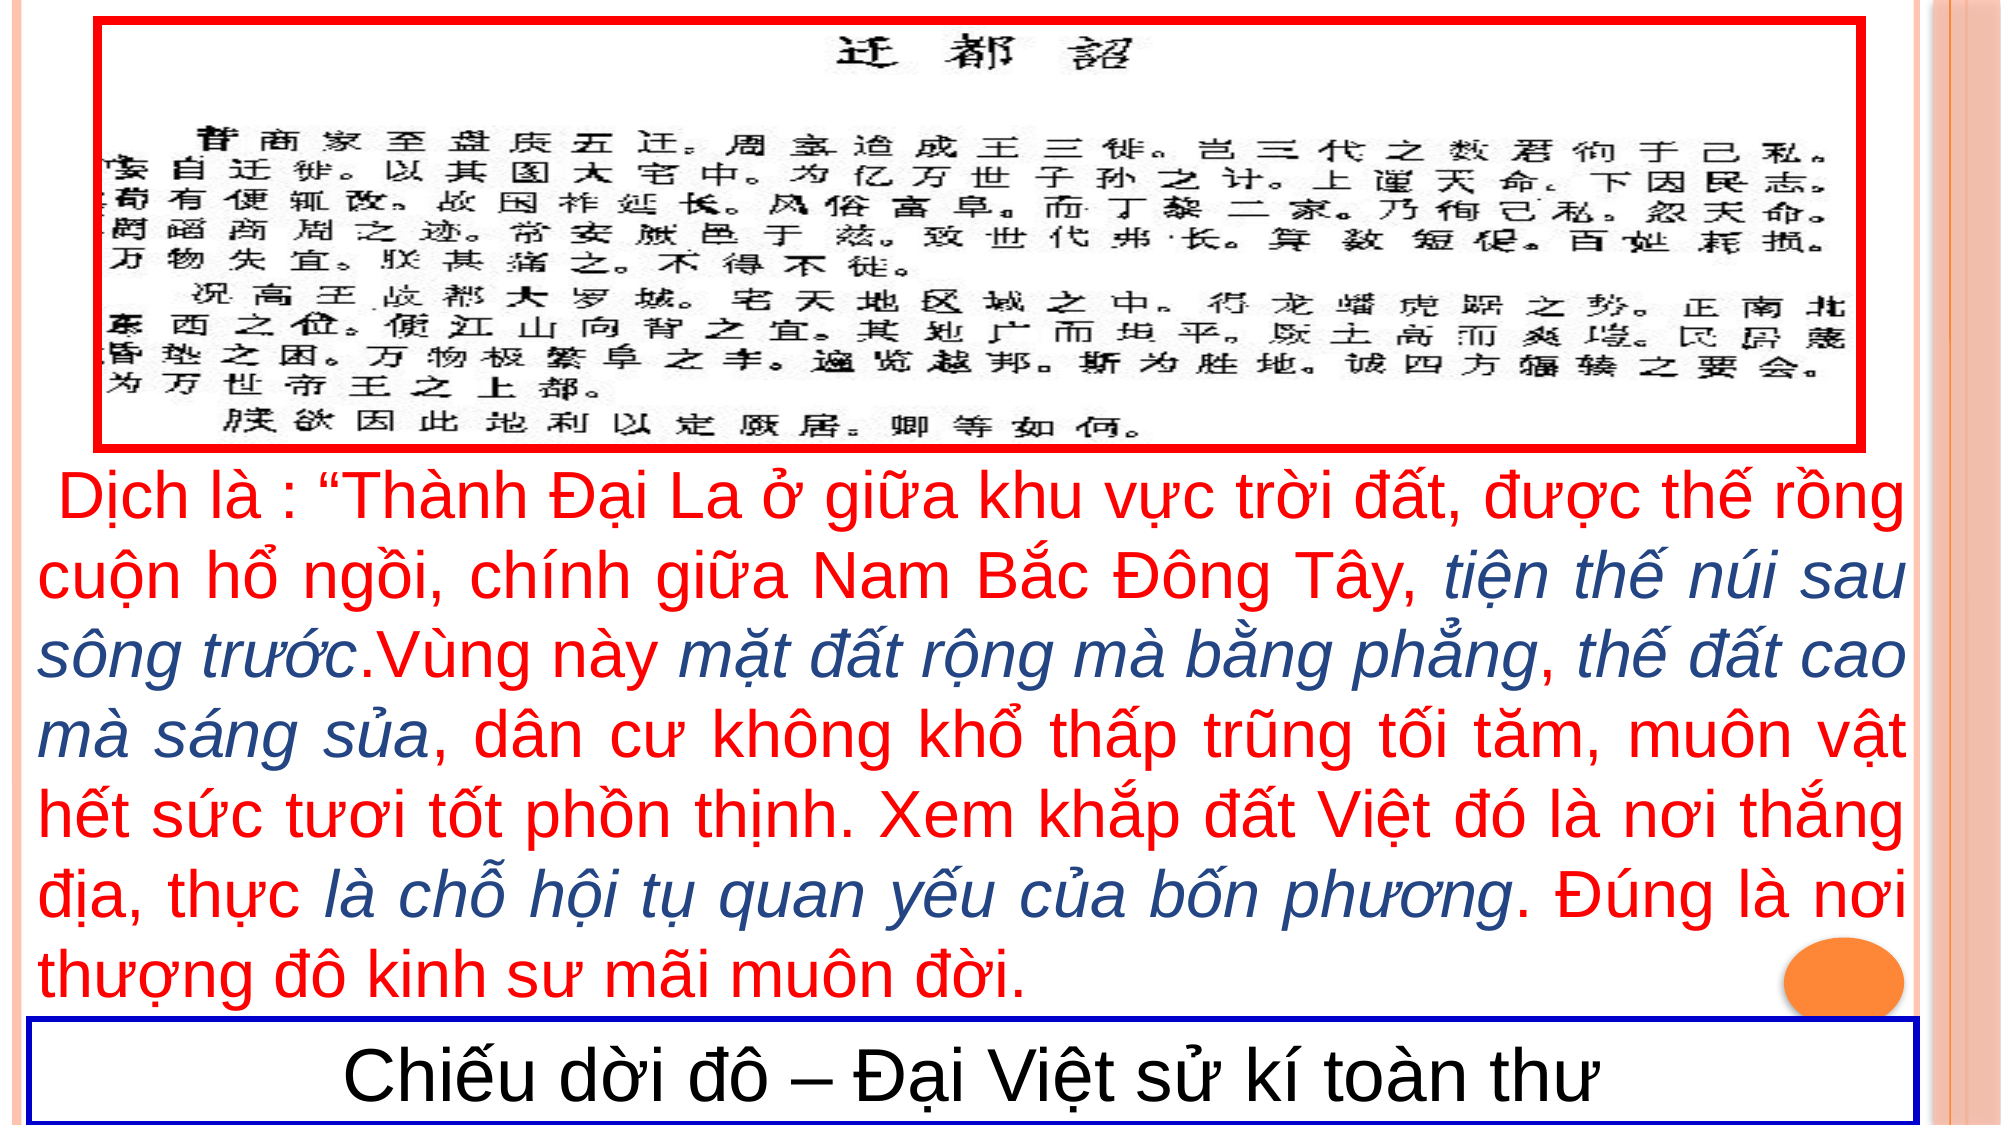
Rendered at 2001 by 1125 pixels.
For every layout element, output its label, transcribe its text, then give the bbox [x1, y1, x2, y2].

picture [101, 24, 1857, 445]
text_box Chiếu dời đô – Đại Việt sử kí toàn thư [29, 1019, 1917, 1124]
text_box Dịch là : “Thành Đại La ở giữa khu vực trời đất, được thế rồng cuộn hổ ngồi, chính giữa Nam Bắc Đông Tây, tiện thế núi sau sông trước.Vùng này mặt đất rộng mà bằng phẳng, thế đất cao mà sáng sủa, dân cư không khổ thấp trũng tối tăm, muôn vật hết sức tươi tốt phồn thịnh. Xem khắp đất Việt đó là nơi thắng địa, thực là chỗ hội tụ quan yếu của bốn phương. Đúng là nơi thượng đô kinh sư mãi muôn đời. [22, 444, 1923, 1019]
